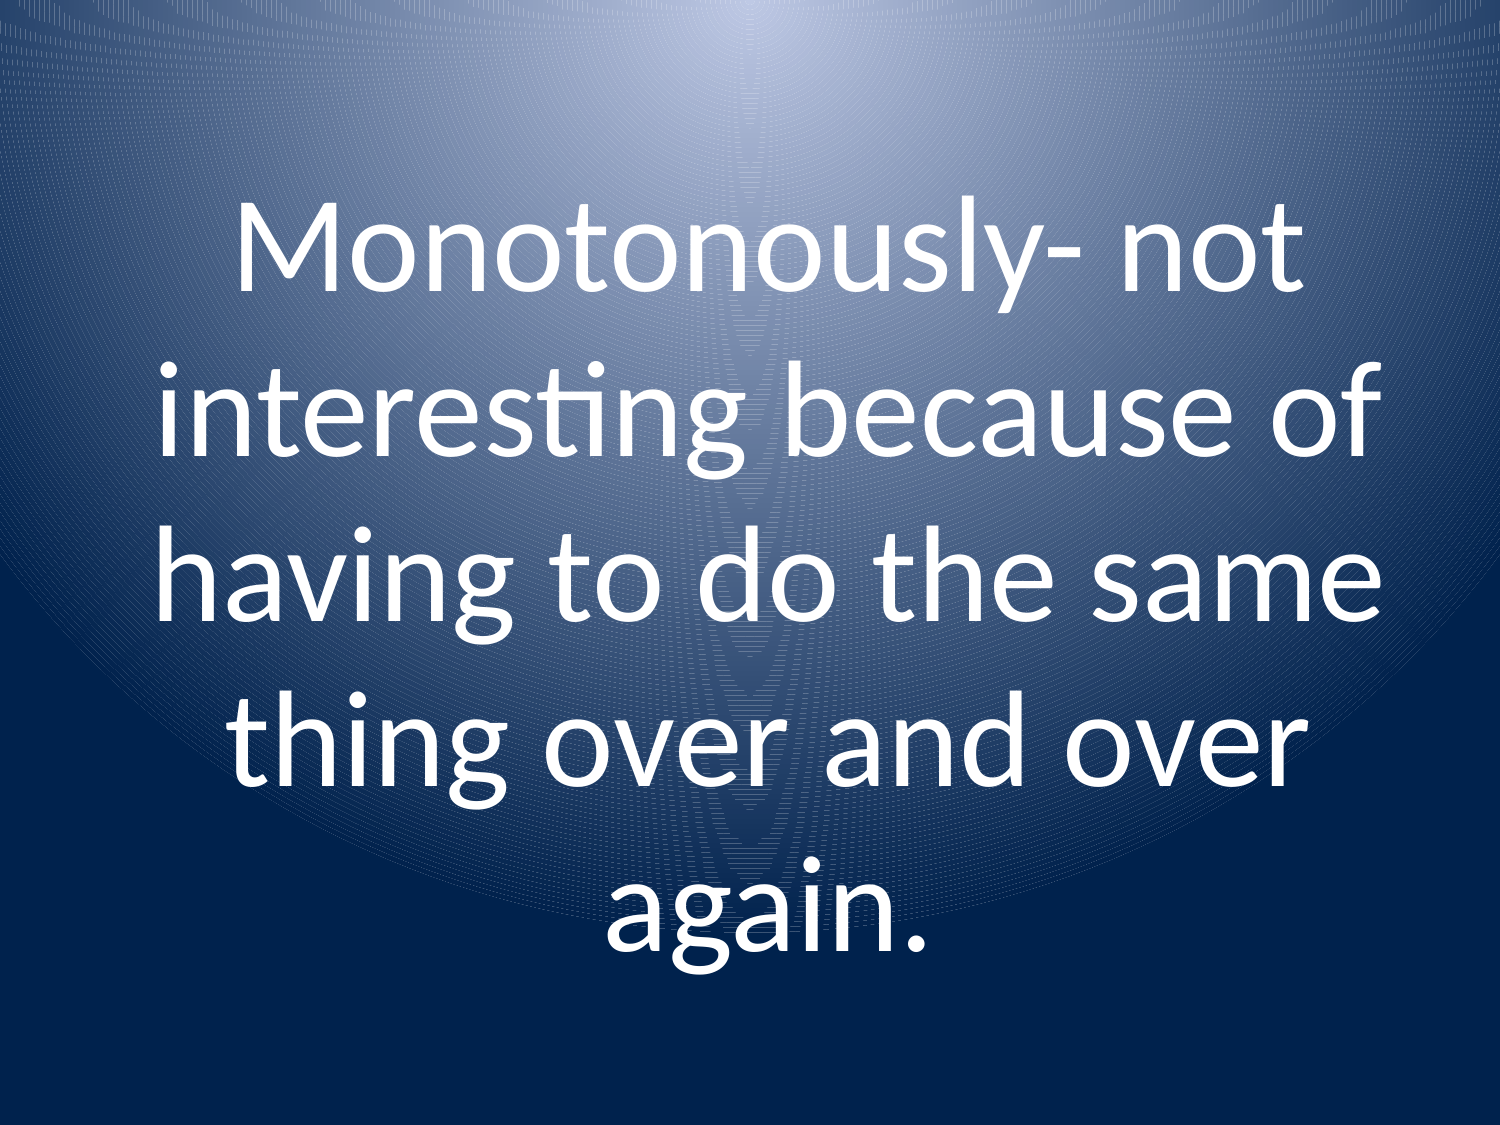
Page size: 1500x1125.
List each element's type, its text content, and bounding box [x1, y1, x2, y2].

title Monotonously- not interesting because of having to do the same thing over and over again. [112, 45, 1425, 1088]
